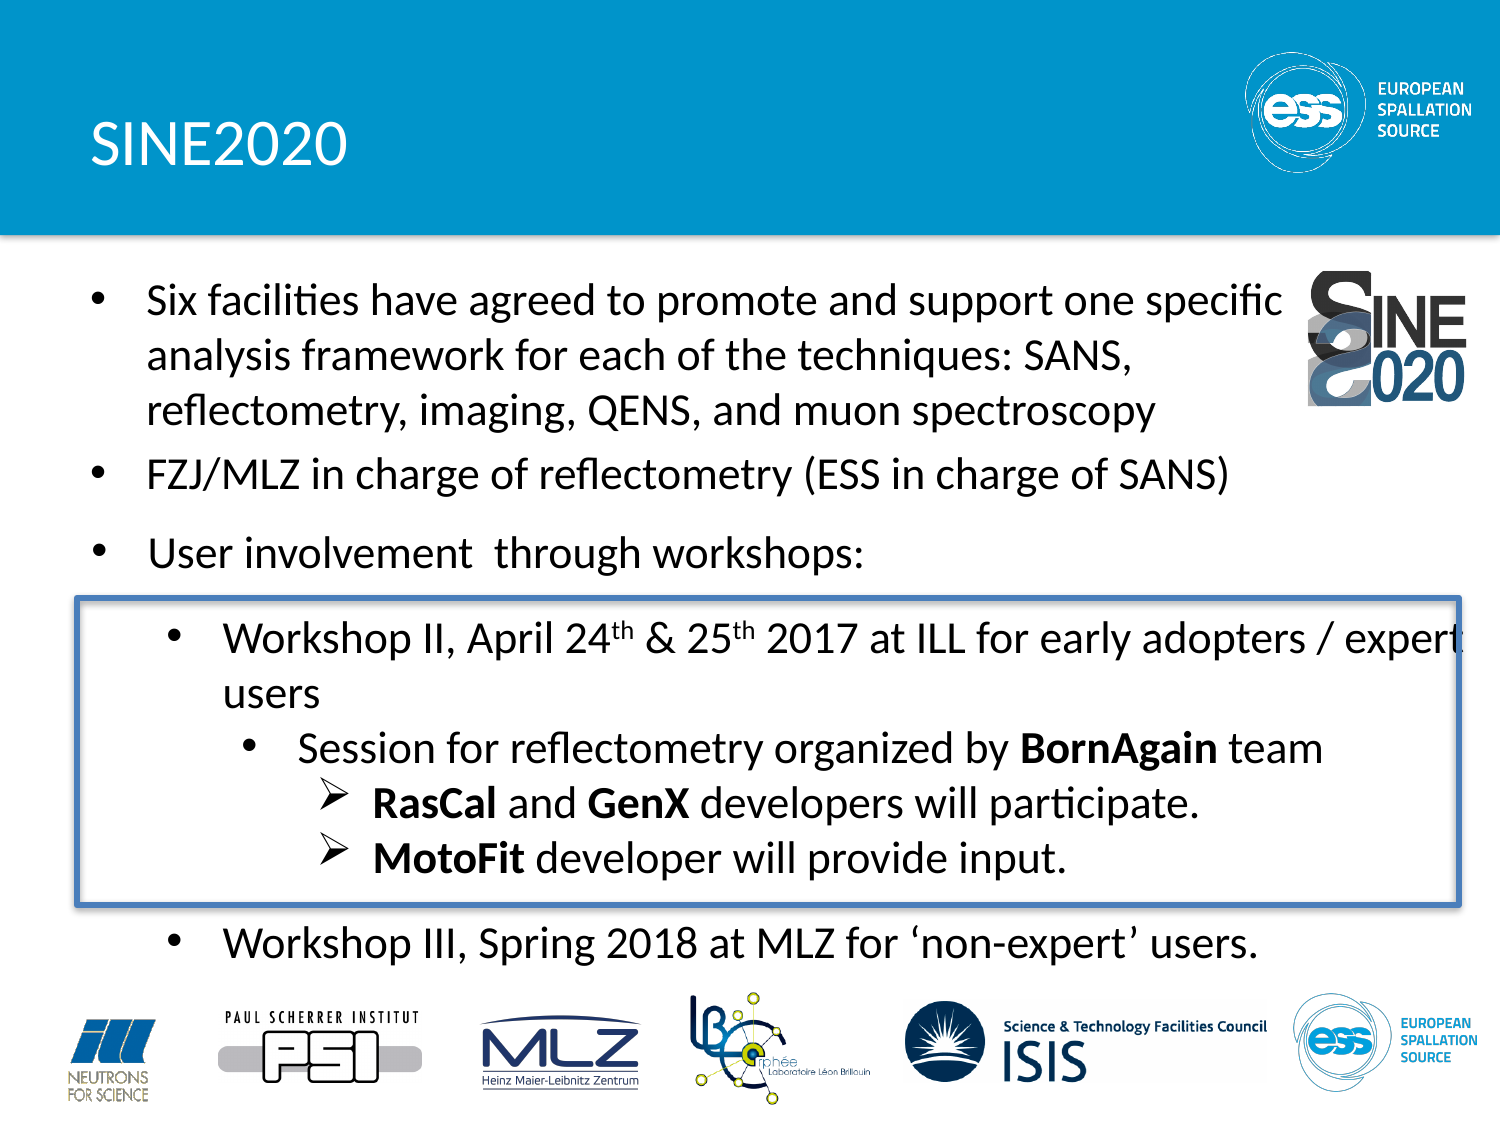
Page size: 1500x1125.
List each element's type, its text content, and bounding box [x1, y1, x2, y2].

picture [64, 1011, 161, 1107]
picture [1389, 104, 1393, 115]
list Six facilities have agreed to promote and support one specific analysis framework for each of the techniques: SANS, reflectometry, imaging, QENS, and muon spectroscopy FZJ/MLZ in charge of reflectometry (ESS in charge of SANS) [75, 262, 1329, 539]
text_box [76, 597, 1459, 906]
picture [1304, 266, 1471, 409]
picture [1423, 83, 1430, 94]
picture [1436, 104, 1444, 115]
picture [1432, 125, 1438, 136]
picture [1379, 83, 1385, 94]
picture [1293, 992, 1477, 1092]
picture [477, 1014, 644, 1093]
picture [1400, 83, 1407, 94]
picture [1264, 94, 1342, 127]
picture [678, 987, 881, 1111]
picture [1418, 104, 1423, 115]
picture [1443, 86, 1450, 93]
picture [1398, 109, 1406, 115]
picture [1422, 125, 1428, 134]
text_box User involvement through workshops: Workshop II, April 24th & 25th 2017 at ILL for early adopters / expert users Session for reflectometry organized by BornAgain team RasCal and GenX developers will participate. MotoFit developer will provide input. Workshop III, Spring 2018 at MLZ for ‘non-expert’ users. [76, 515, 1483, 1030]
picture [903, 999, 1267, 1083]
title SINE2020 [75, 45, 1247, 233]
picture [1454, 83, 1458, 94]
picture [1409, 104, 1415, 115]
picture [218, 1011, 422, 1083]
